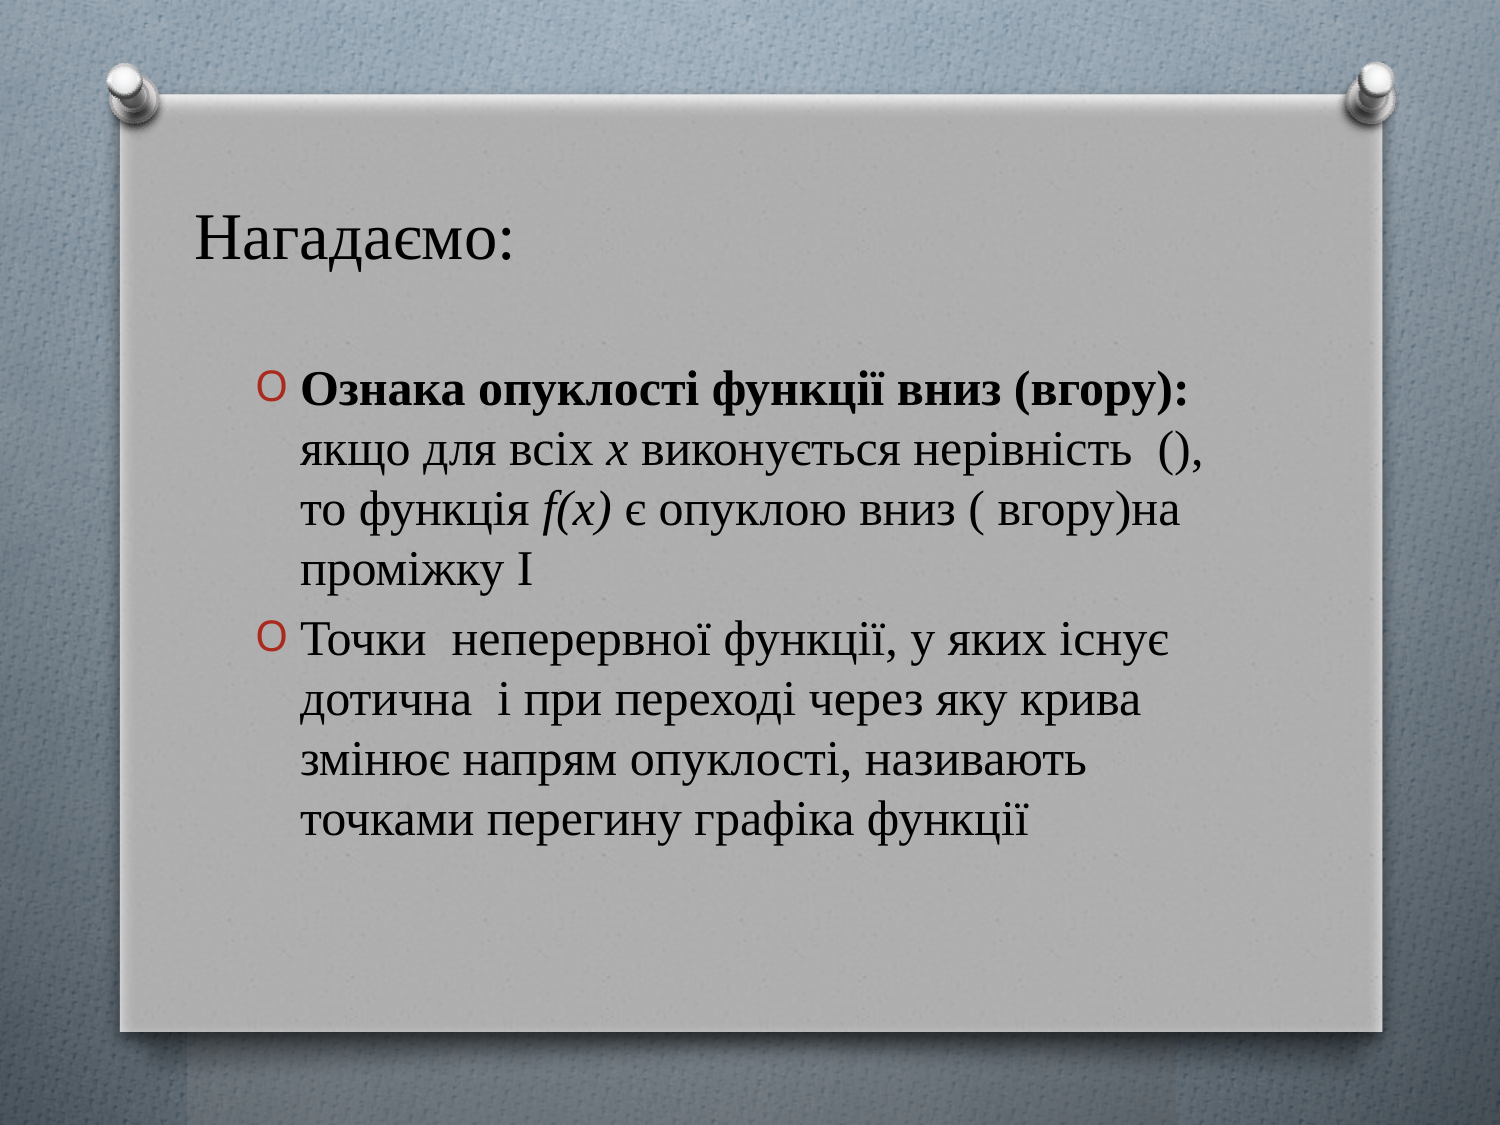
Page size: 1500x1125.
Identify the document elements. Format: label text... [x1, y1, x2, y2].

picture [1317, 35, 1439, 156]
title Нагадаємо: [179, 134, 1323, 332]
picture [75, 29, 198, 153]
